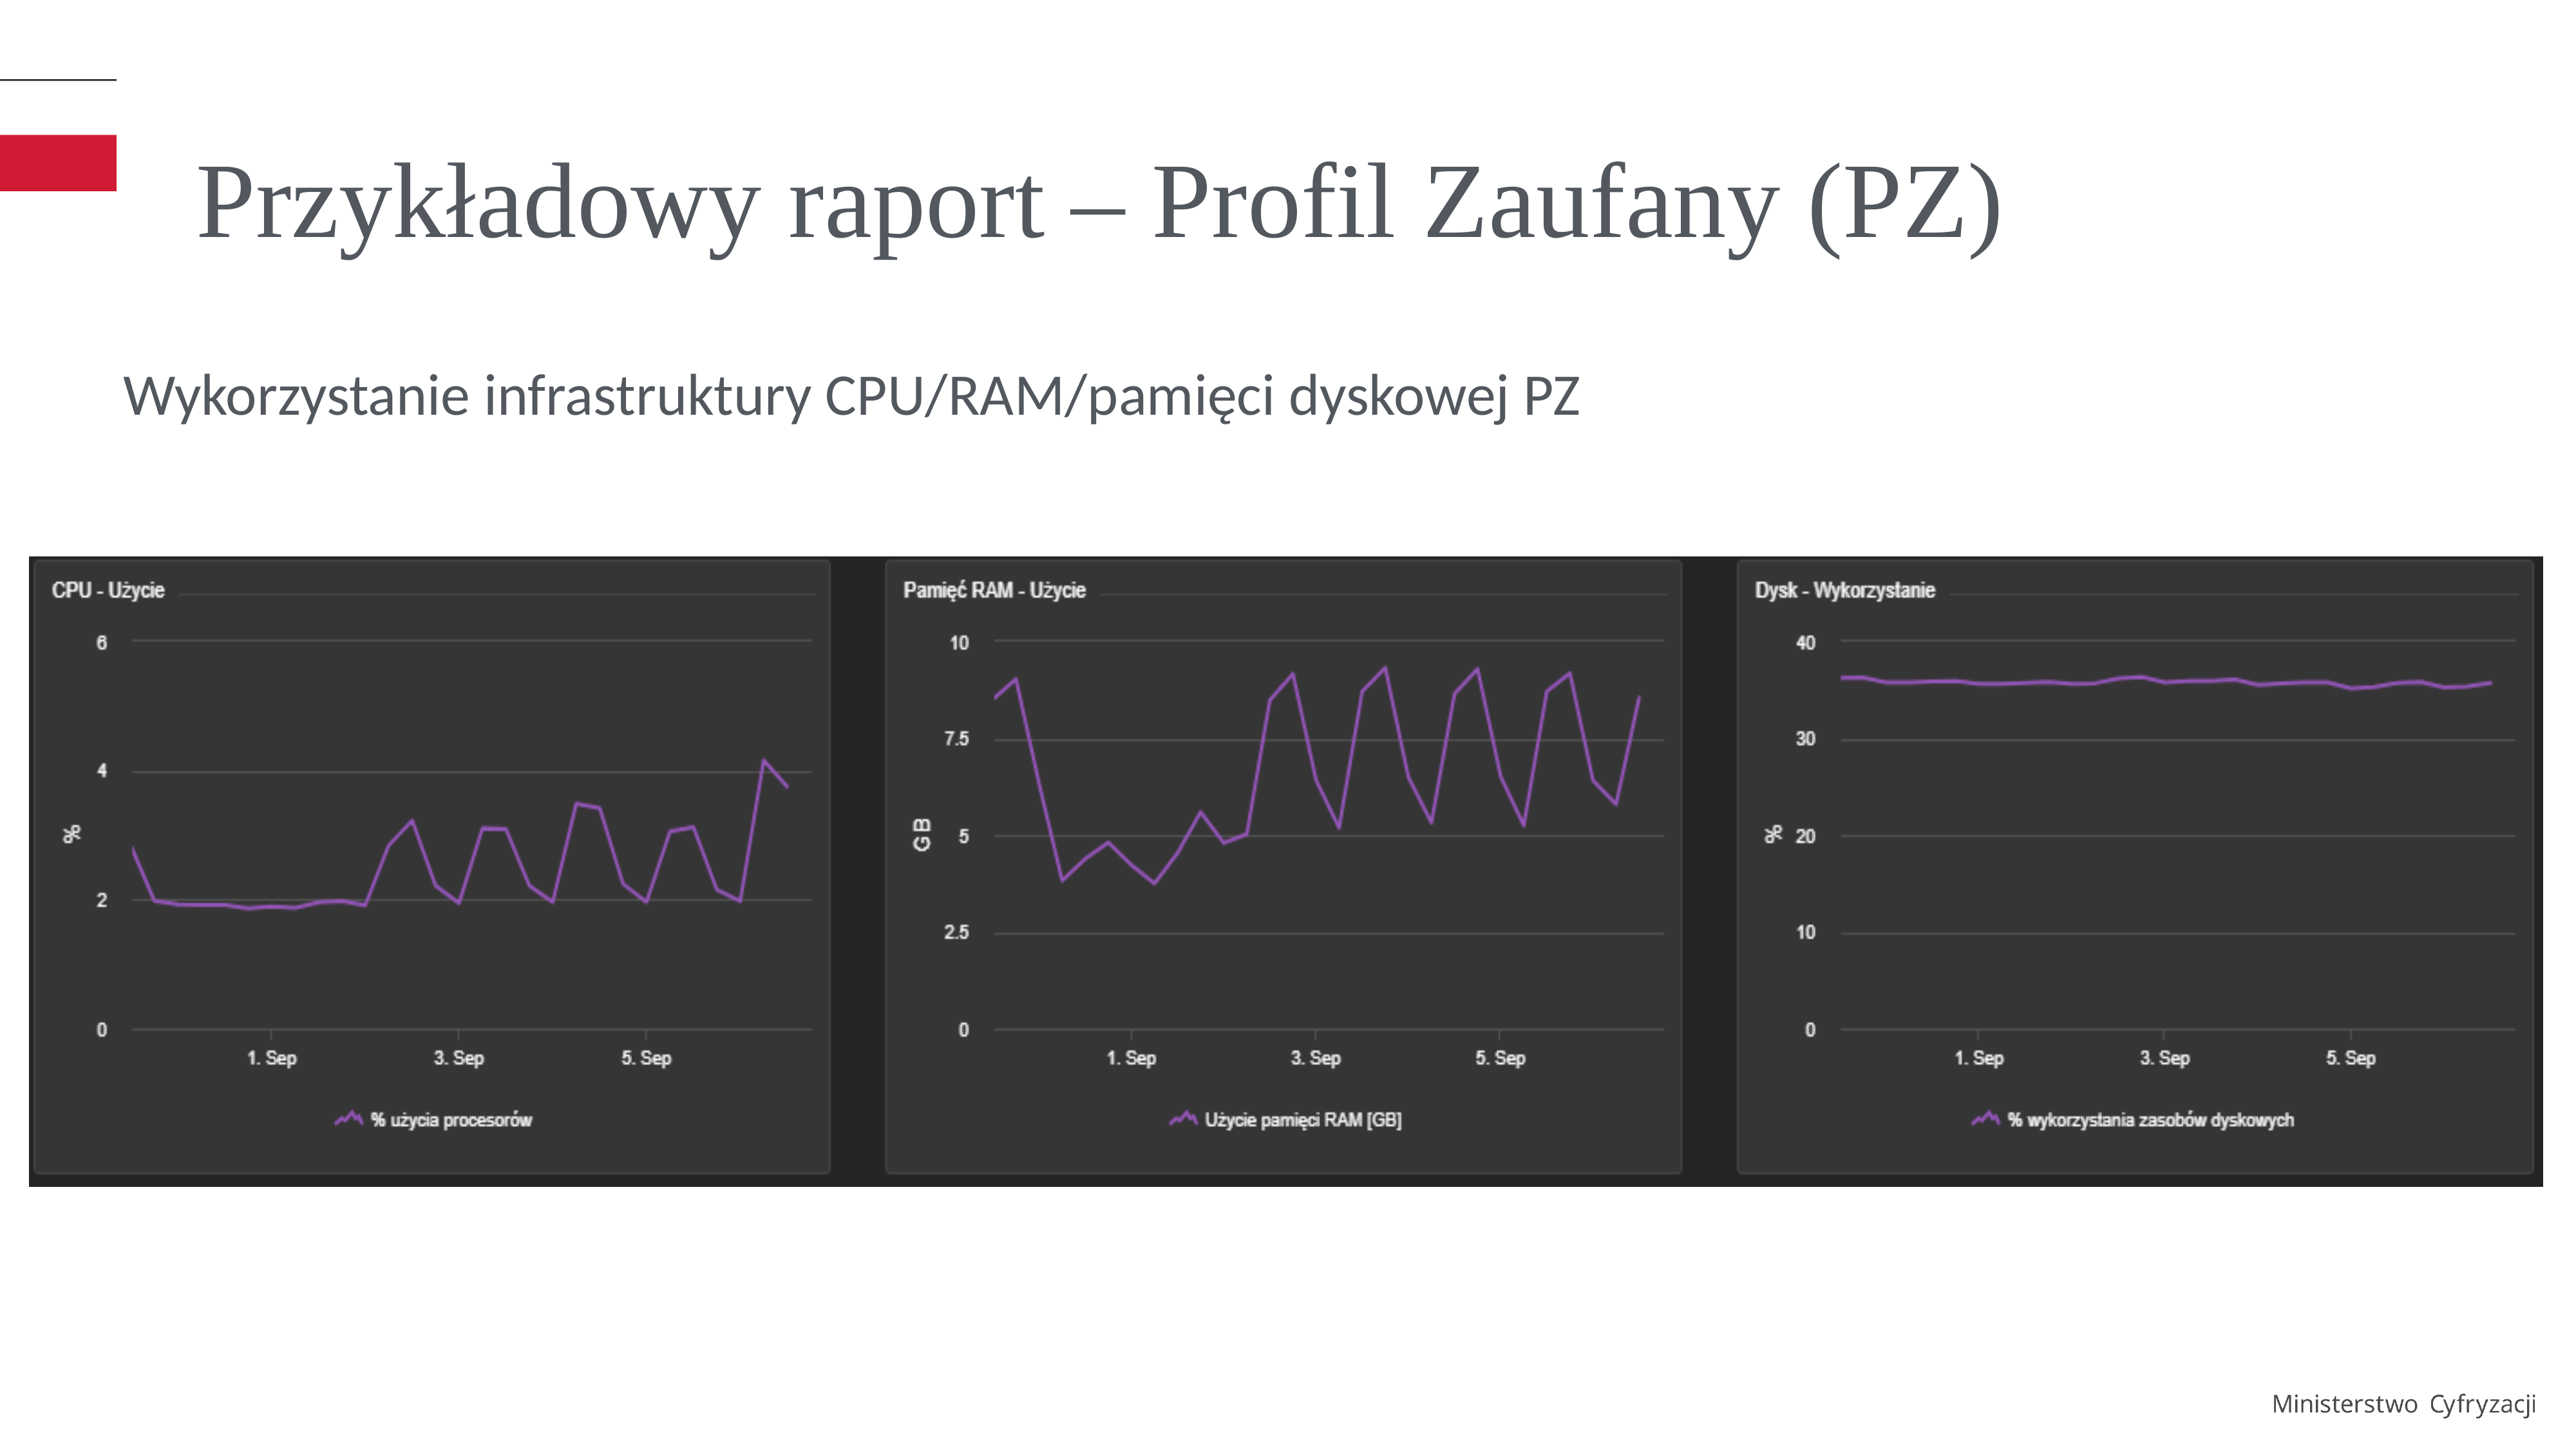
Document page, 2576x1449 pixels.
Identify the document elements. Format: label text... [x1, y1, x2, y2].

text_box Wykorzystanie infrastruktury CPU/RAM/pamięci dyskowej PZ [116, 334, 2441, 435]
text_box Przykładowy raport – Profil Zaufany (PZ) [188, 122, 2015, 267]
picture [0, 79, 117, 191]
picture [2233, 1363, 2576, 1449]
picture [29, 556, 2544, 1187]
